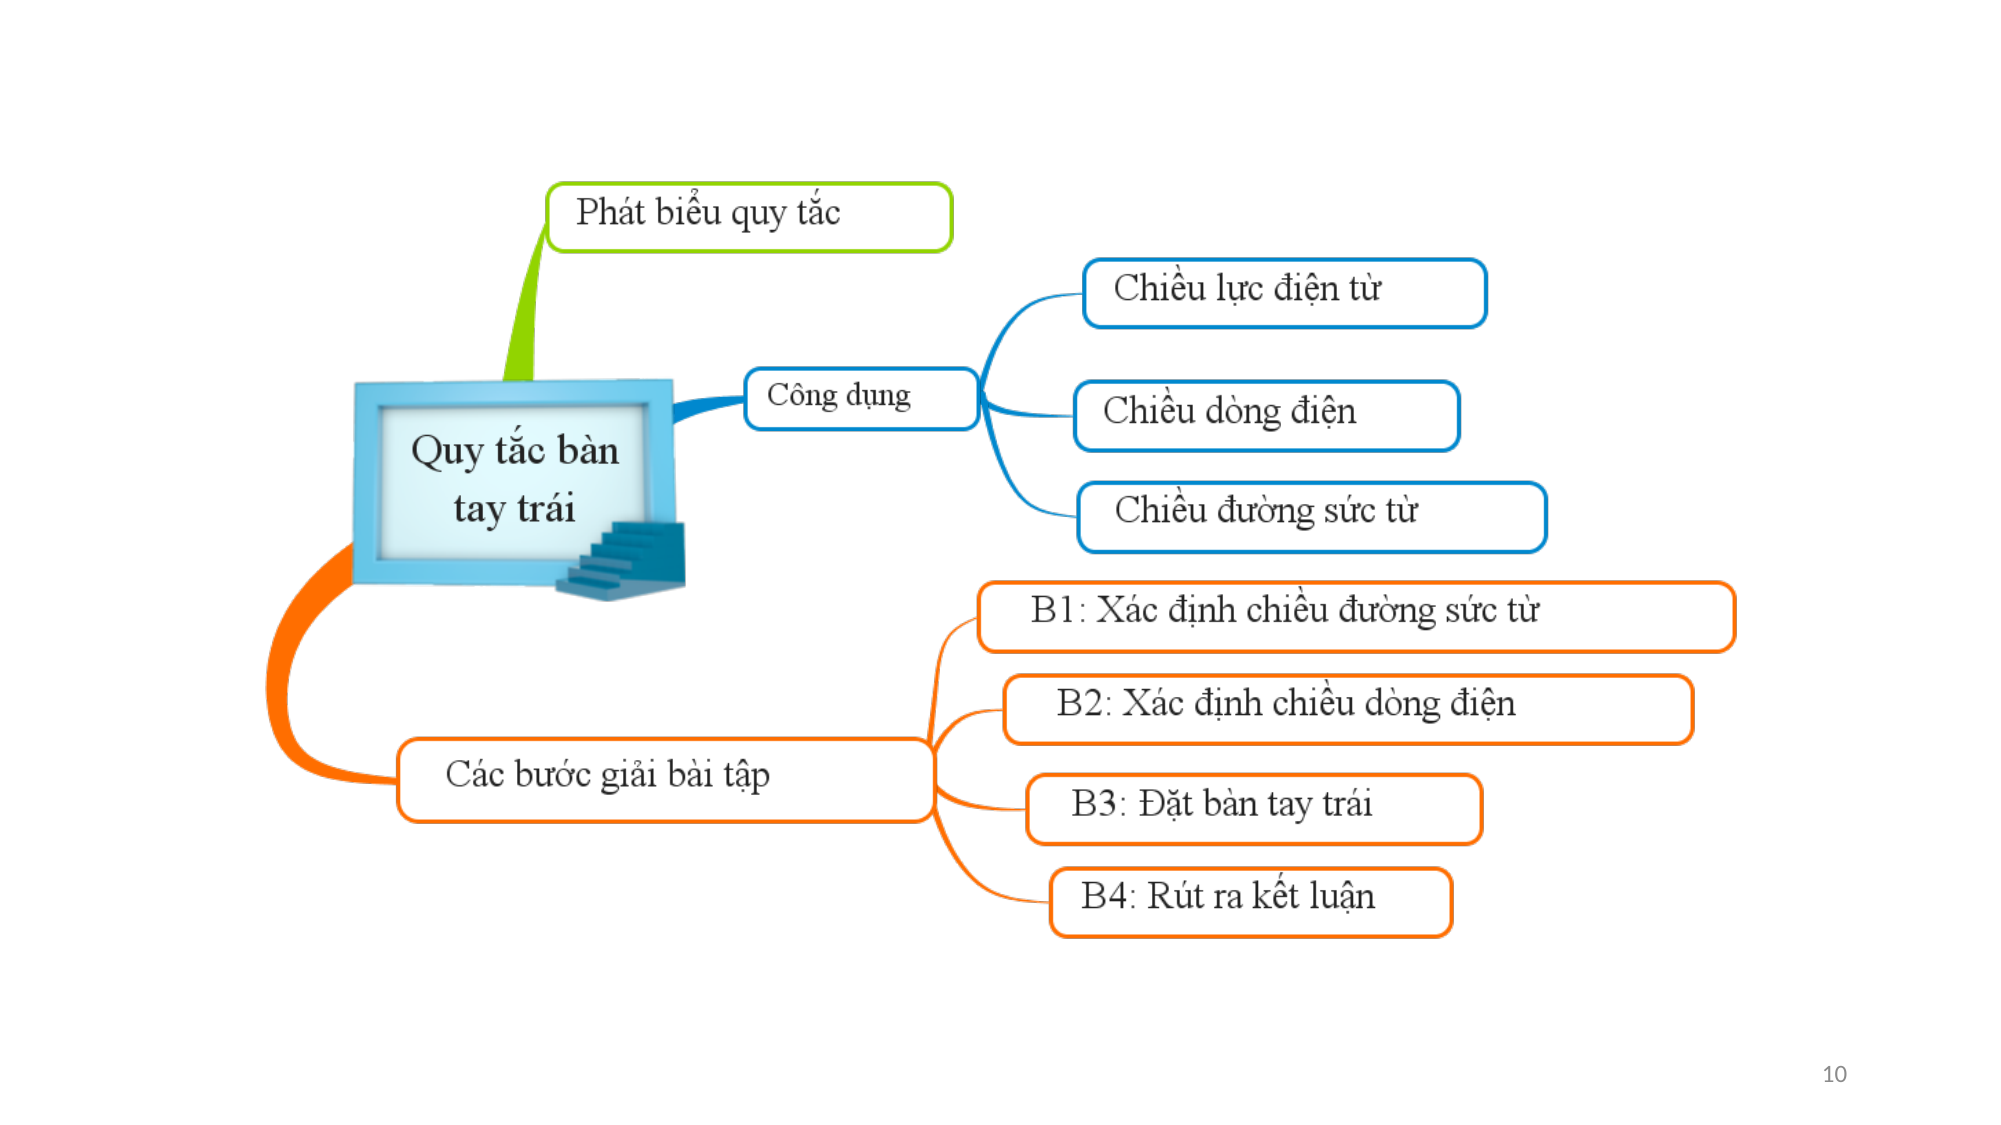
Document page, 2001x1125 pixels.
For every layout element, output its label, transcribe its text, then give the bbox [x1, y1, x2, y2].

slide_number 10 [1412, 1042, 1863, 1103]
picture [249, 179, 1741, 943]
